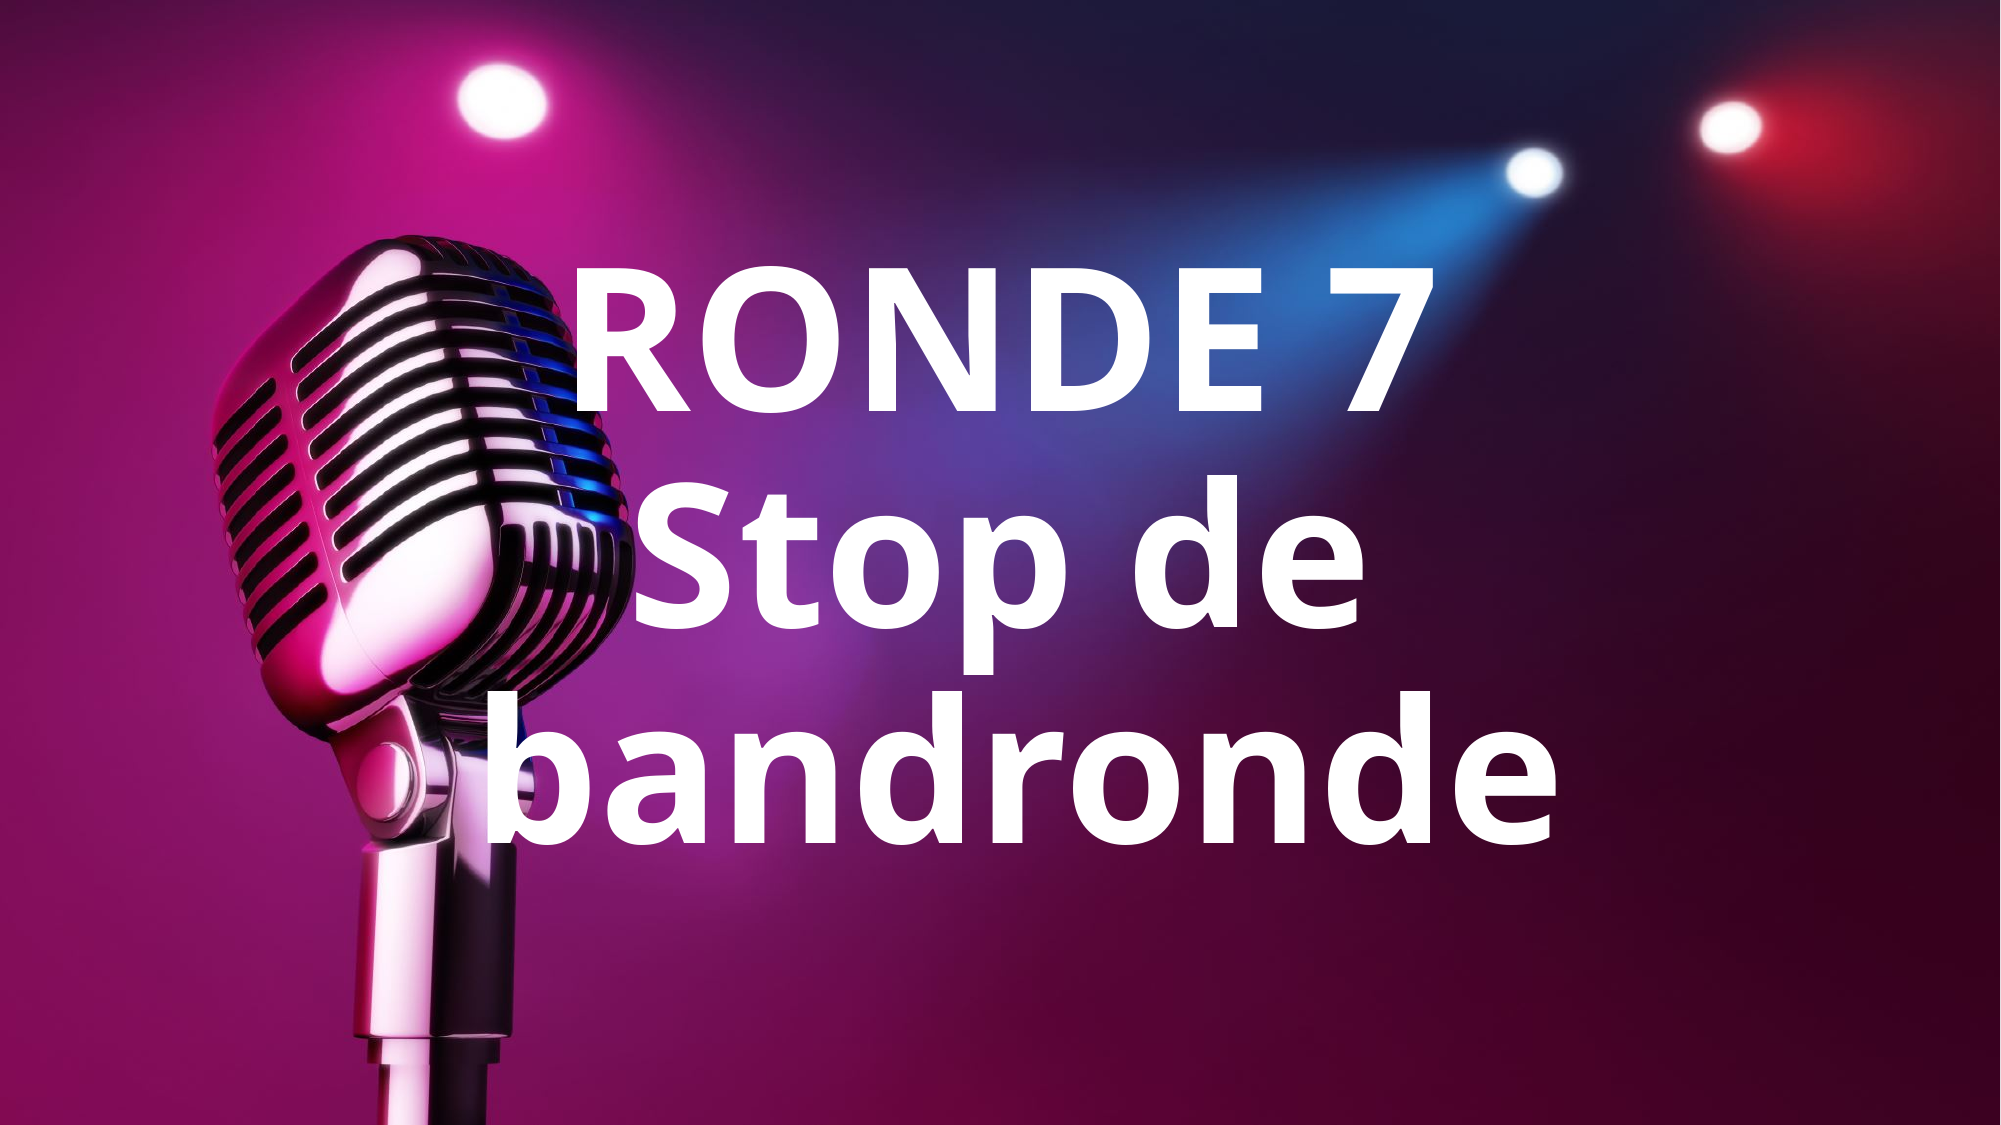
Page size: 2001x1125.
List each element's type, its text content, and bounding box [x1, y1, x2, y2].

list RONDE 7 Stop de bandronde [137, 205, 1863, 920]
picture [0, 0, 2001, 1125]
